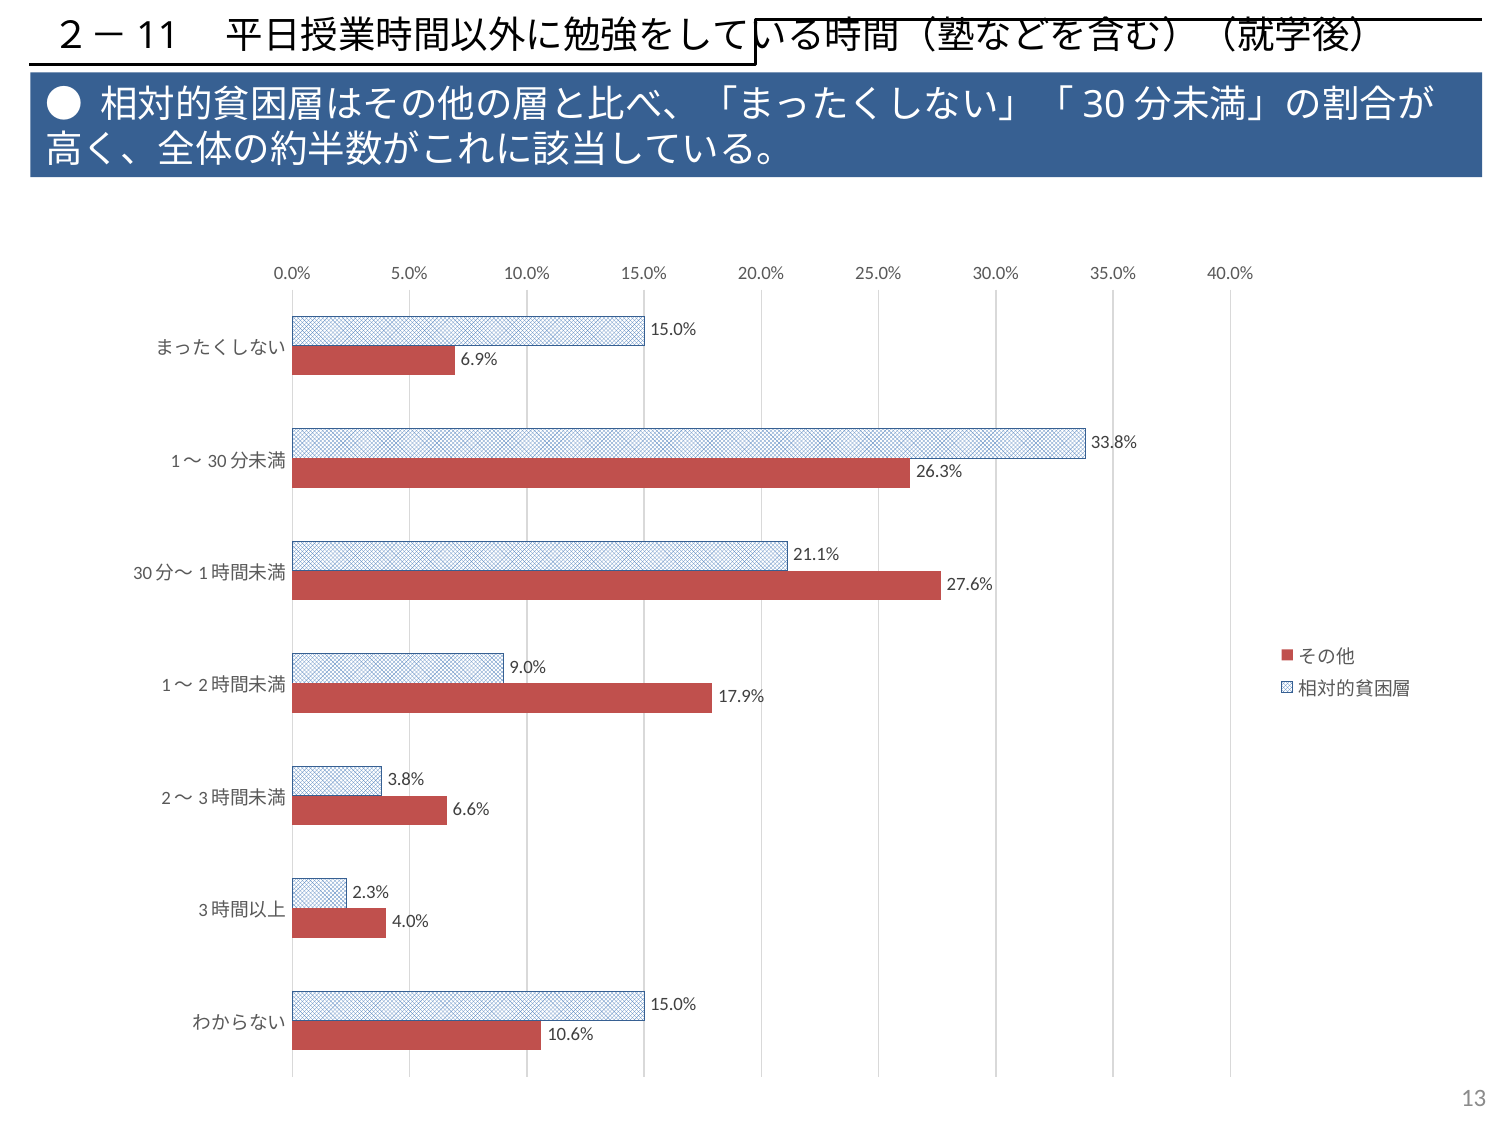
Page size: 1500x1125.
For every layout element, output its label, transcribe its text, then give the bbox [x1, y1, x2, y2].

text_box ● 相対的貧困層はその他の層と比べ、「まったくしない」「30分未満」の割合が高く、全体の約半数がこれに該当している。 [30, 72, 1483, 178]
text_box ２－11 平日授業時間以外に勉強をしている時間（塾などを含む）（就学後） [0, 0, 1500, 67]
chart [106, 247, 1436, 1095]
slide_number 12 [1151, 1058, 1500, 1119]
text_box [29, 18, 1483, 66]
